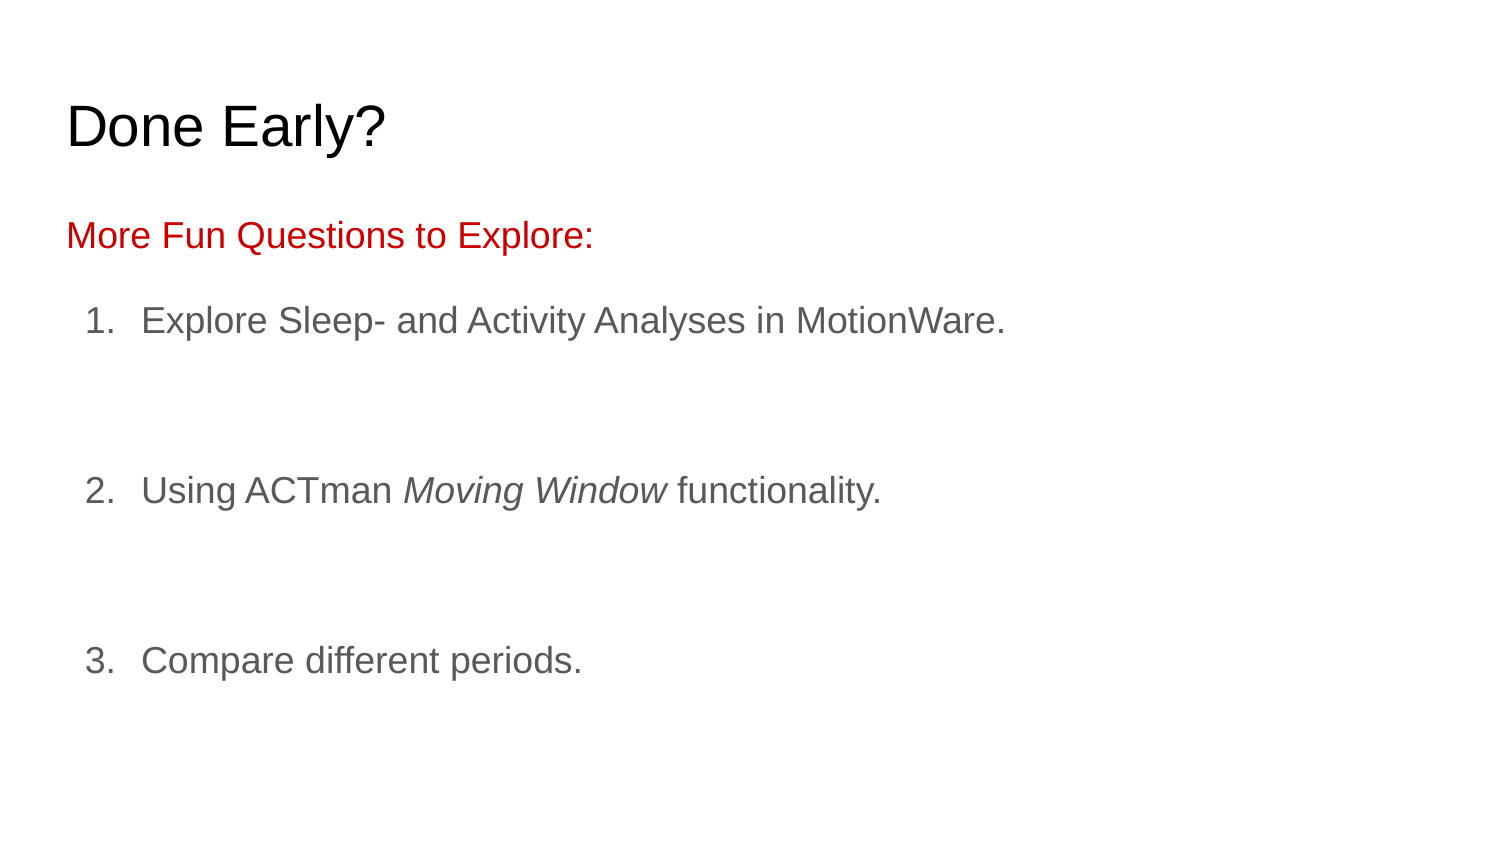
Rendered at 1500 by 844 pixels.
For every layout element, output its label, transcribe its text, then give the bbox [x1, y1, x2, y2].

title Done Early? [51, 72, 1449, 167]
list More Fun Questions to Explore: Explore Sleep- and Activity Analyses in MotionWare. Using ACTman Moving Window functionality. Compare different periods. [51, 189, 1449, 750]
